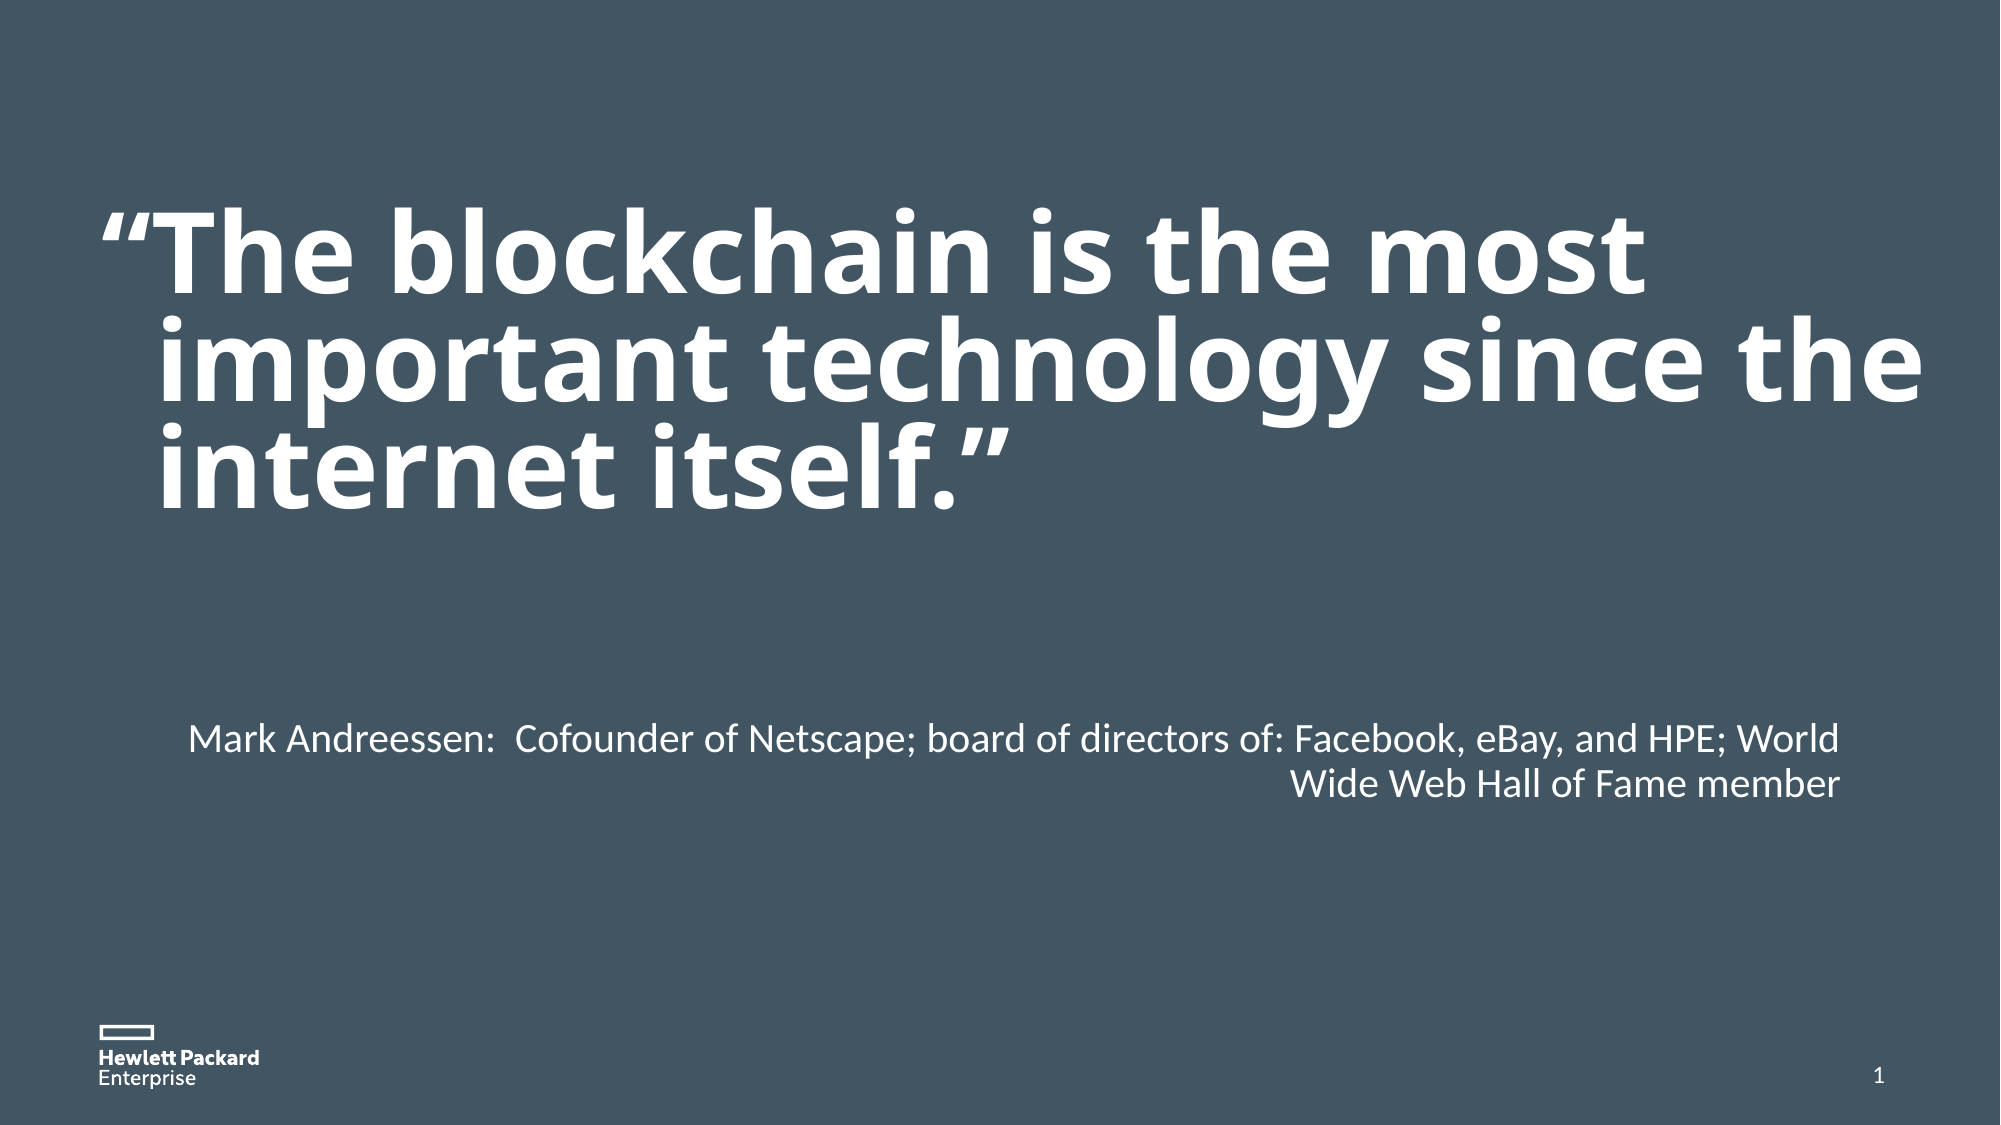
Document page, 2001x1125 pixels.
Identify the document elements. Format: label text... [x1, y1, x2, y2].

list Mark Andreessen: Cofounder of Netscape; board of directors of: Facebook, eBay, and HPE; World Wide Web Hall of Fame member [138, 708, 1857, 934]
slide_number 1 [1812, 1054, 1900, 1093]
title “The blockchain is the most important technology since the internet itself.” [86, 149, 1950, 588]
